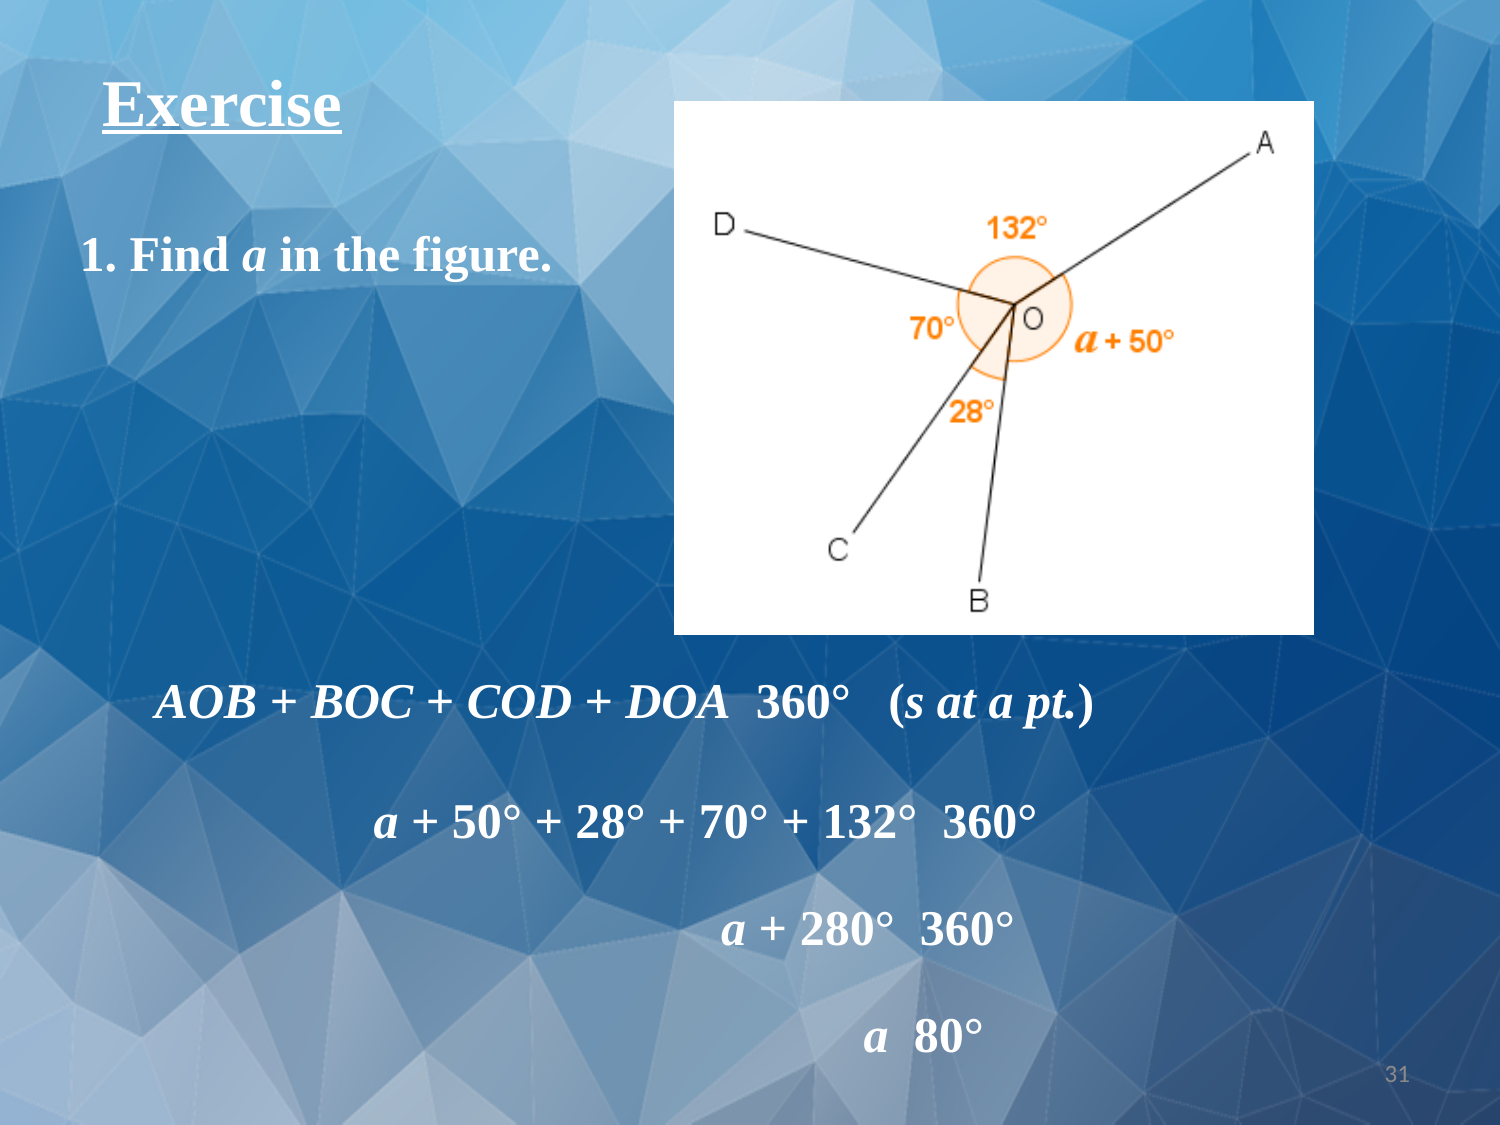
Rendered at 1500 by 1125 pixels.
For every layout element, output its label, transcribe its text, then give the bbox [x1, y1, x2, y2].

text_box 1. Find a in the figure. [64, 184, 573, 290]
slide_number 31 [1074, 1042, 1425, 1103]
picture [0, 0, 1500, 1125]
text_box Exercise [41, 42, 404, 157]
